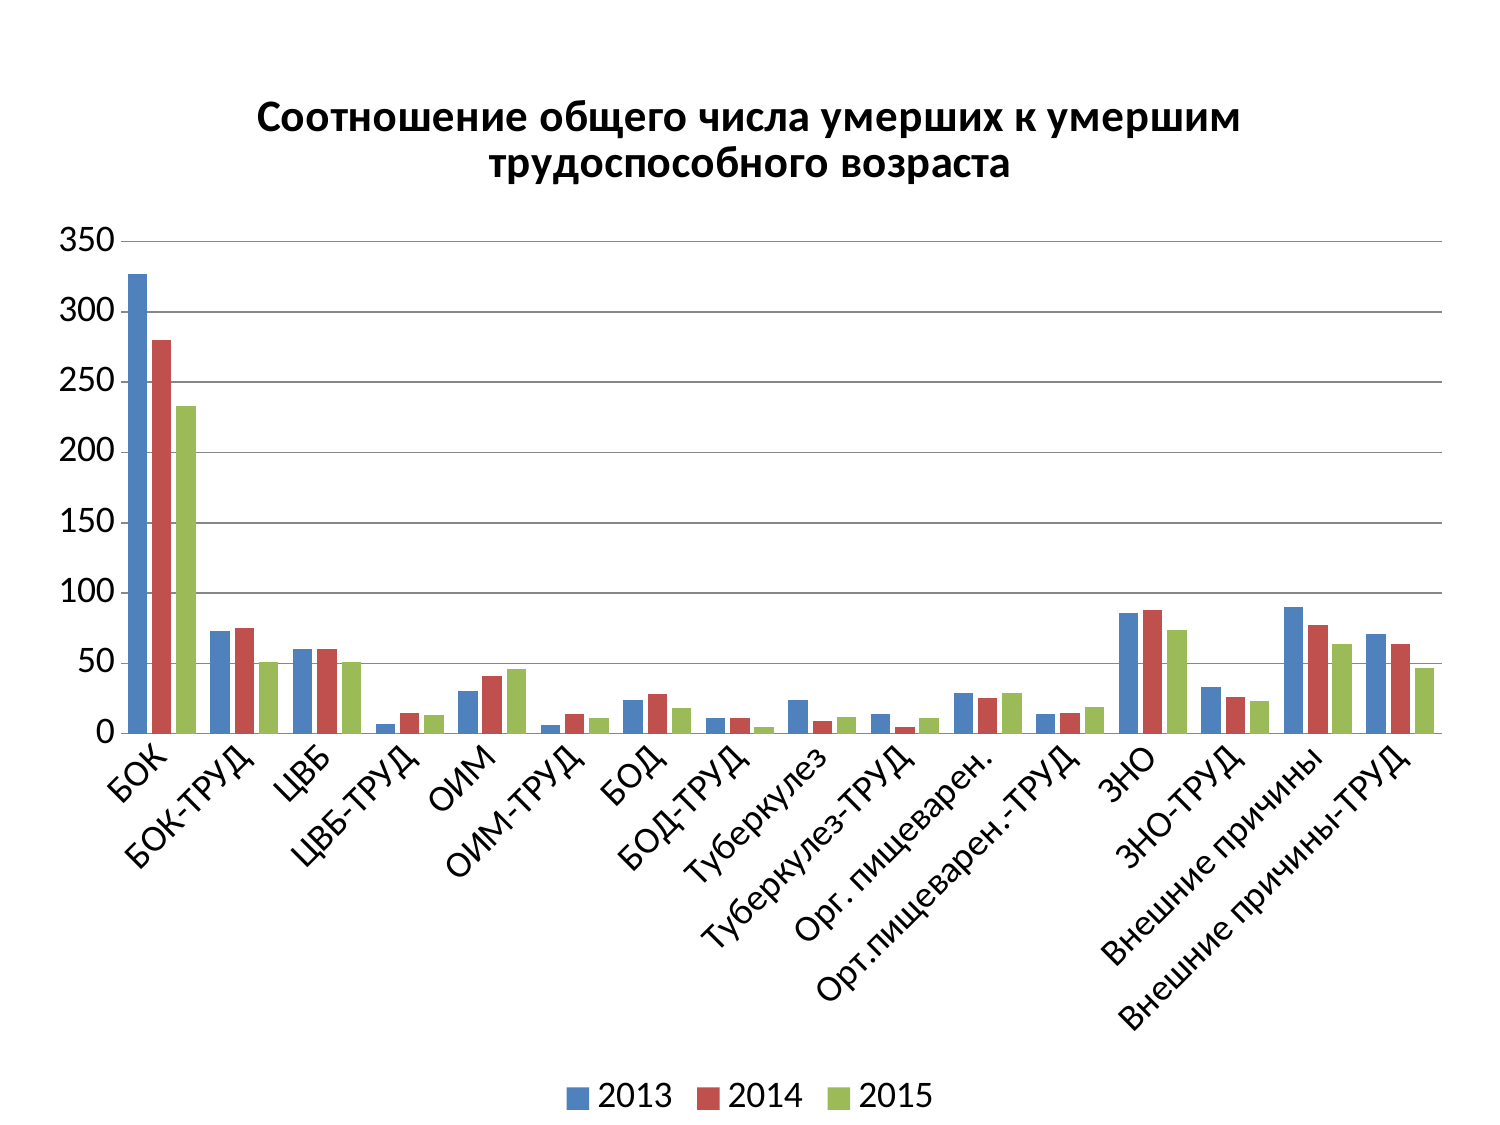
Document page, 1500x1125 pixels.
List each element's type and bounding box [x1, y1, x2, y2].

chart [29, 54, 1471, 1125]
